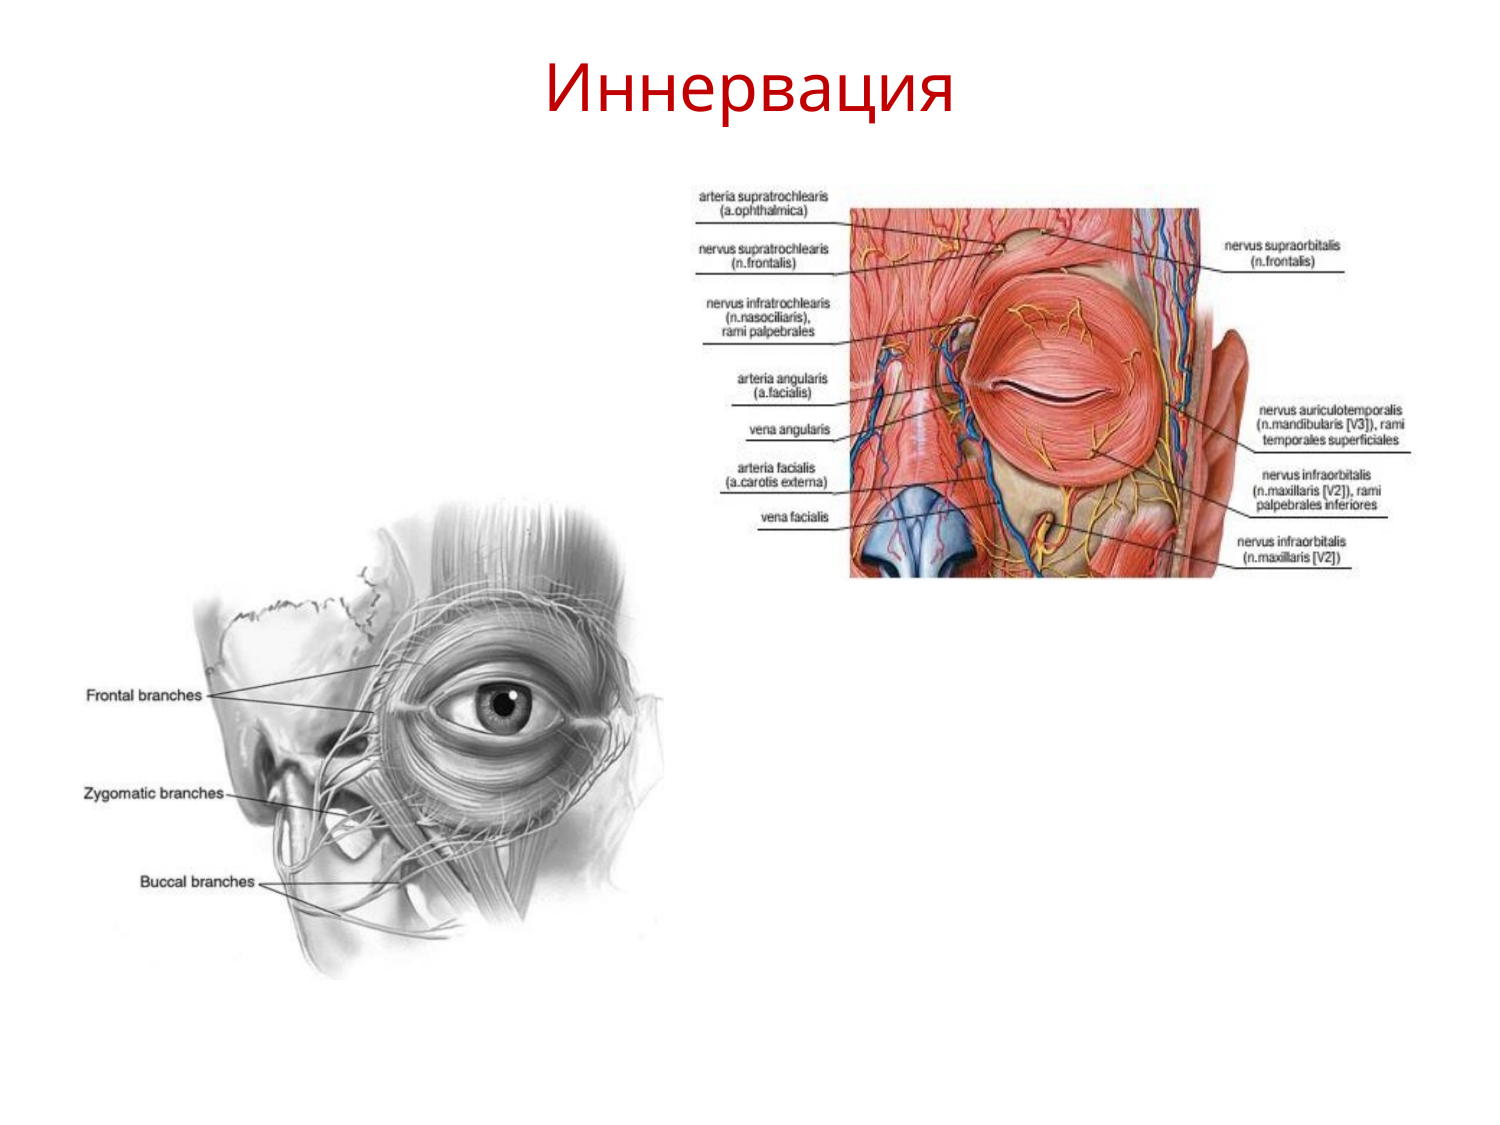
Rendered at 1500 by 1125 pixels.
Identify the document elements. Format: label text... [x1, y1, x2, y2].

text_box [83, 491, 665, 980]
title Иннервация [512, 0, 988, 179]
text_box [690, 184, 1417, 580]
